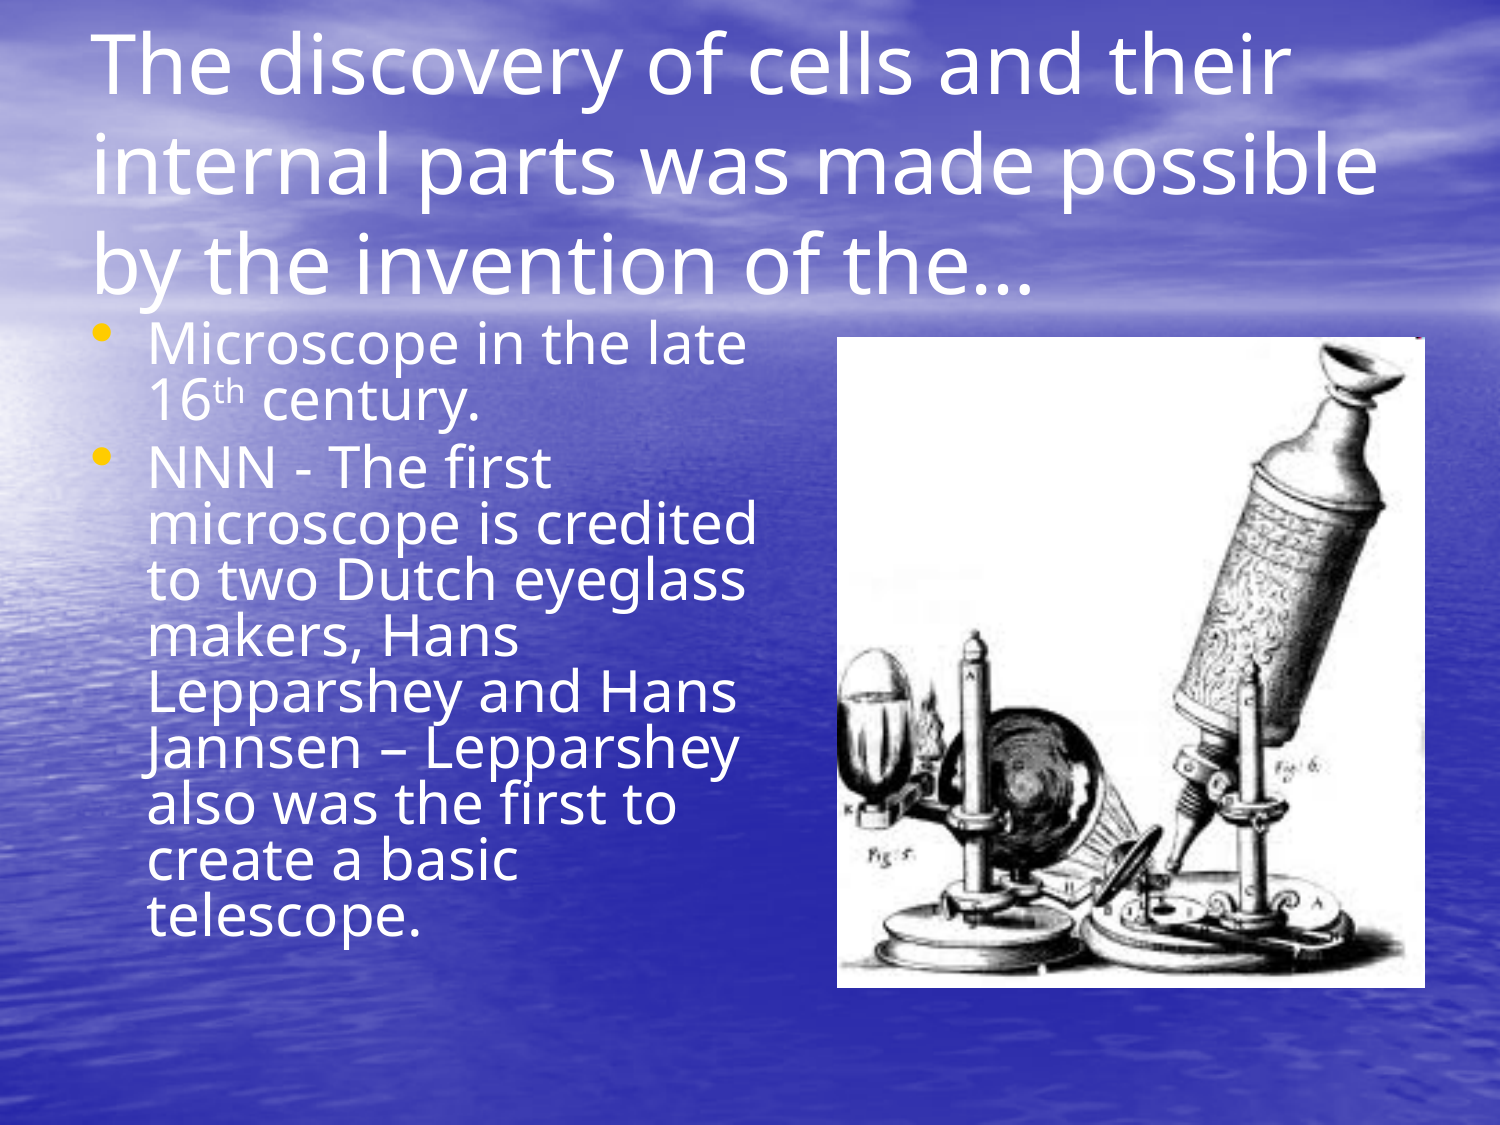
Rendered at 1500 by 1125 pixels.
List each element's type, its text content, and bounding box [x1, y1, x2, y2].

picture [837, 337, 1425, 988]
list Microscope in the late 16th century. NNN - The first microscope is credited to two Dutch eyeglass makers, Hans Lepparshey and Hans Jannsen – Lepparshey also was the first to create a basic telescope. [74, 312, 788, 988]
title The discovery of cells and their internal parts was made possible by the invention of the… [74, 47, 1426, 276]
